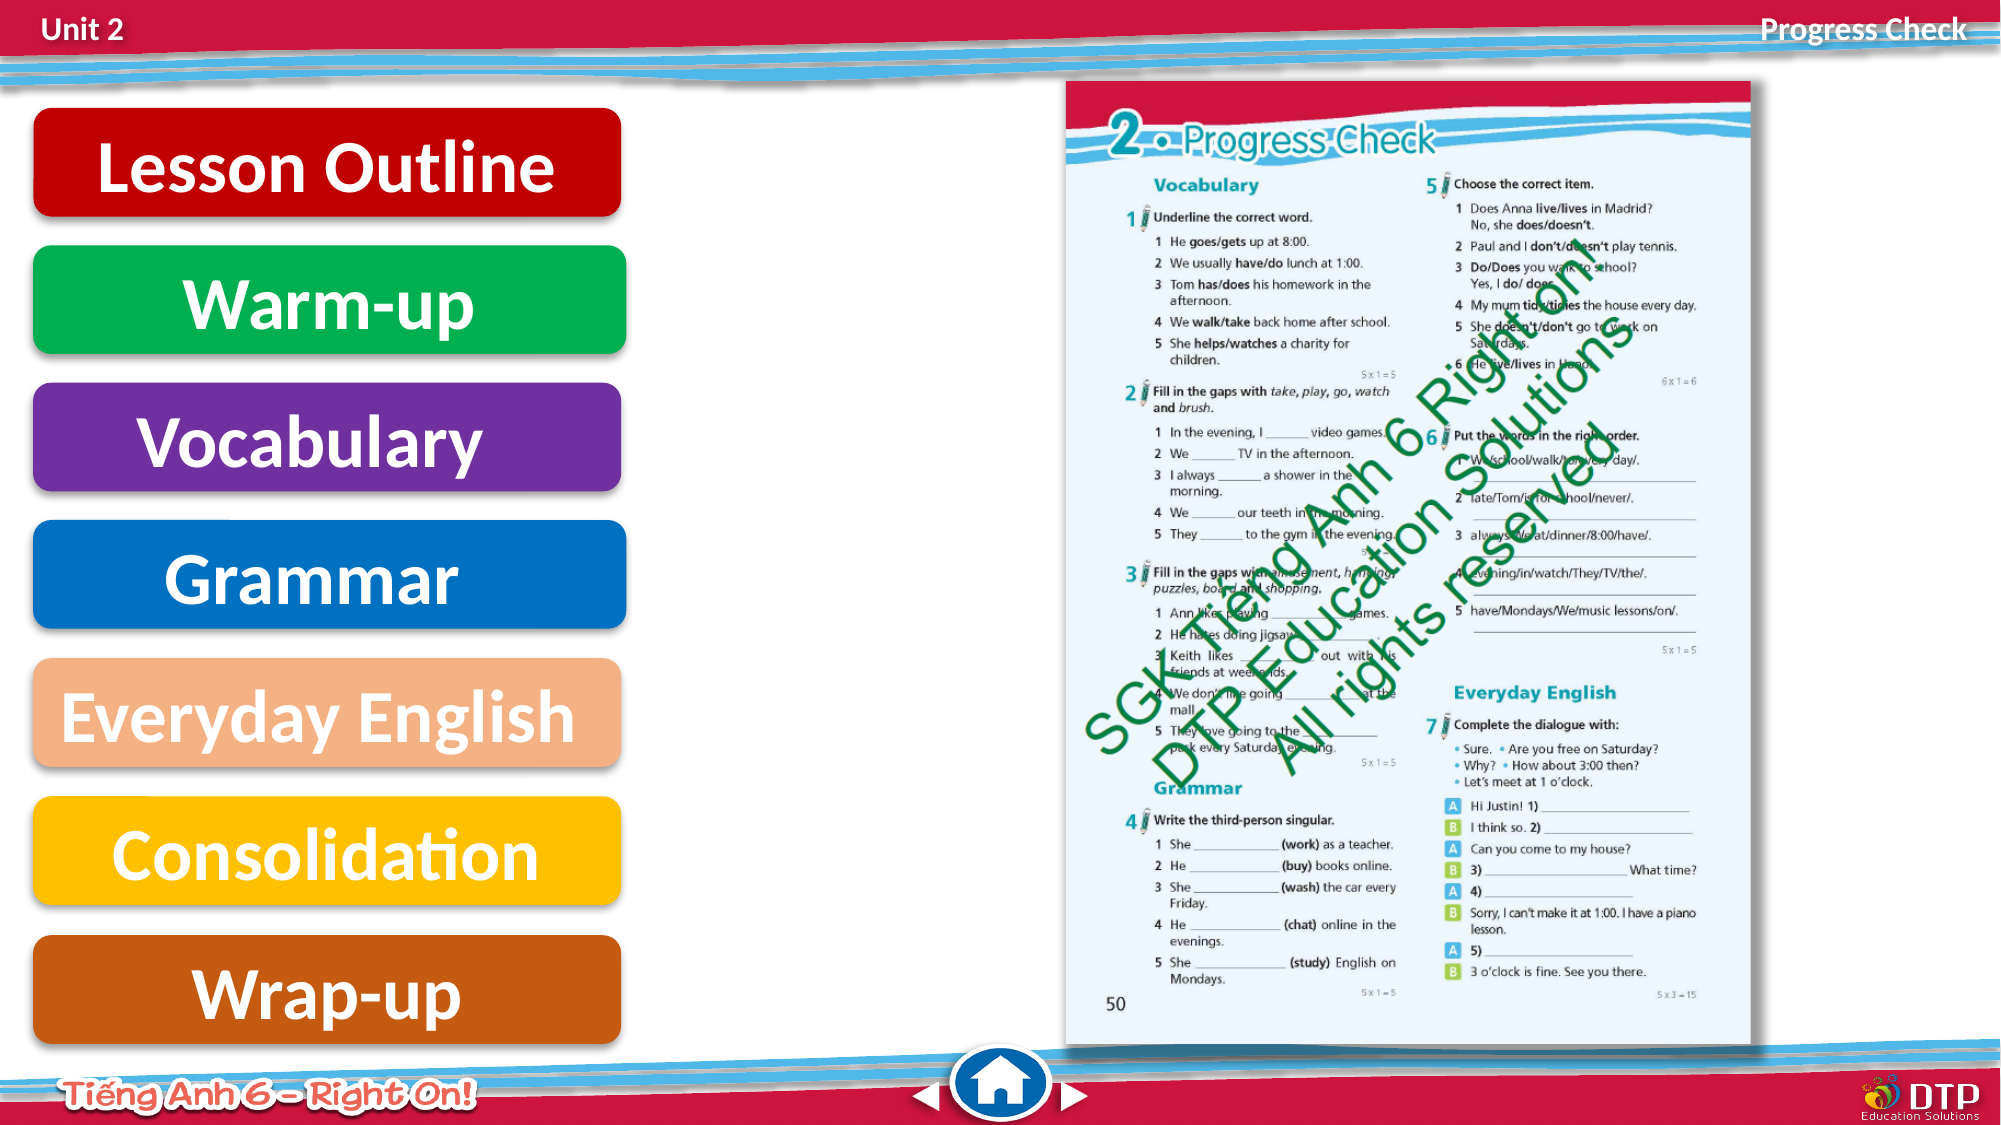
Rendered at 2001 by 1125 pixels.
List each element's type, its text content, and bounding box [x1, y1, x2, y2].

text_box Grammar [31, 518, 628, 630]
text_box Warm-up [31, 244, 628, 356]
text_box Everyday English [31, 657, 623, 768]
text_box Consolidation [31, 795, 623, 906]
text_box Lesson Outline [32, 106, 623, 218]
text_box Vocabulary [31, 381, 623, 493]
picture [0, 0, 2000, 1125]
text_box Wrap-up [31, 934, 623, 1045]
